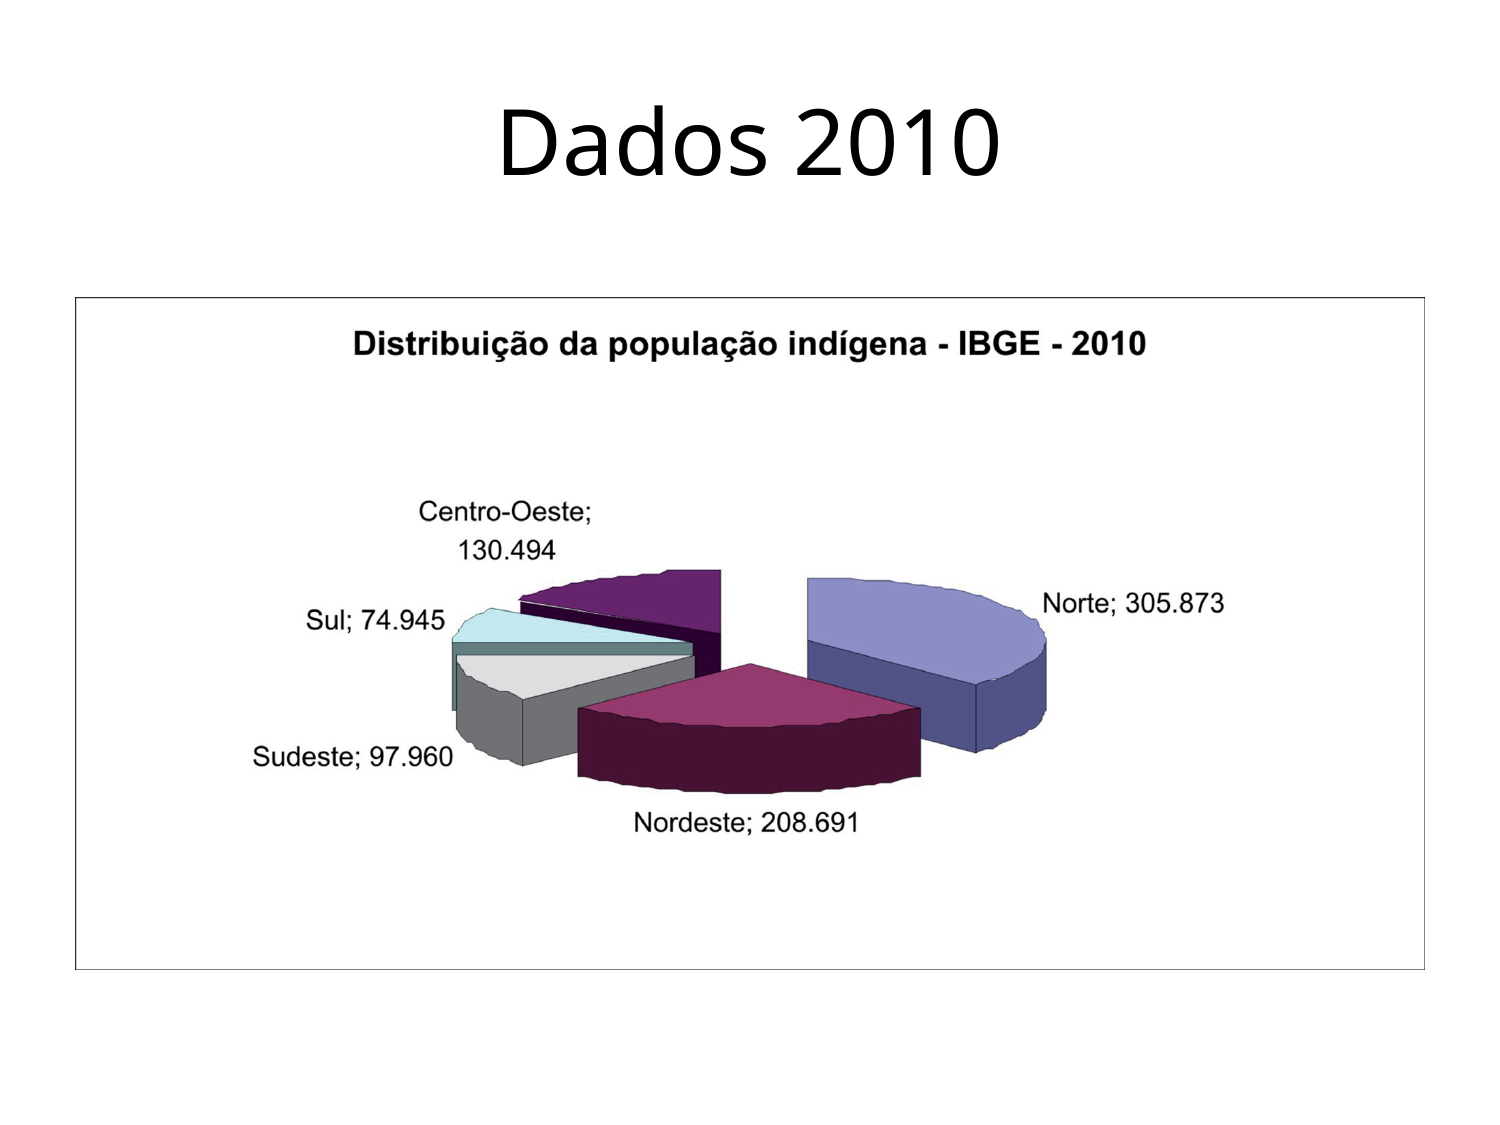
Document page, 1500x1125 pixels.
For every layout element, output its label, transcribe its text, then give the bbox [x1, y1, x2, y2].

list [74, 297, 1426, 971]
title Dados 2010 [75, 45, 1425, 233]
